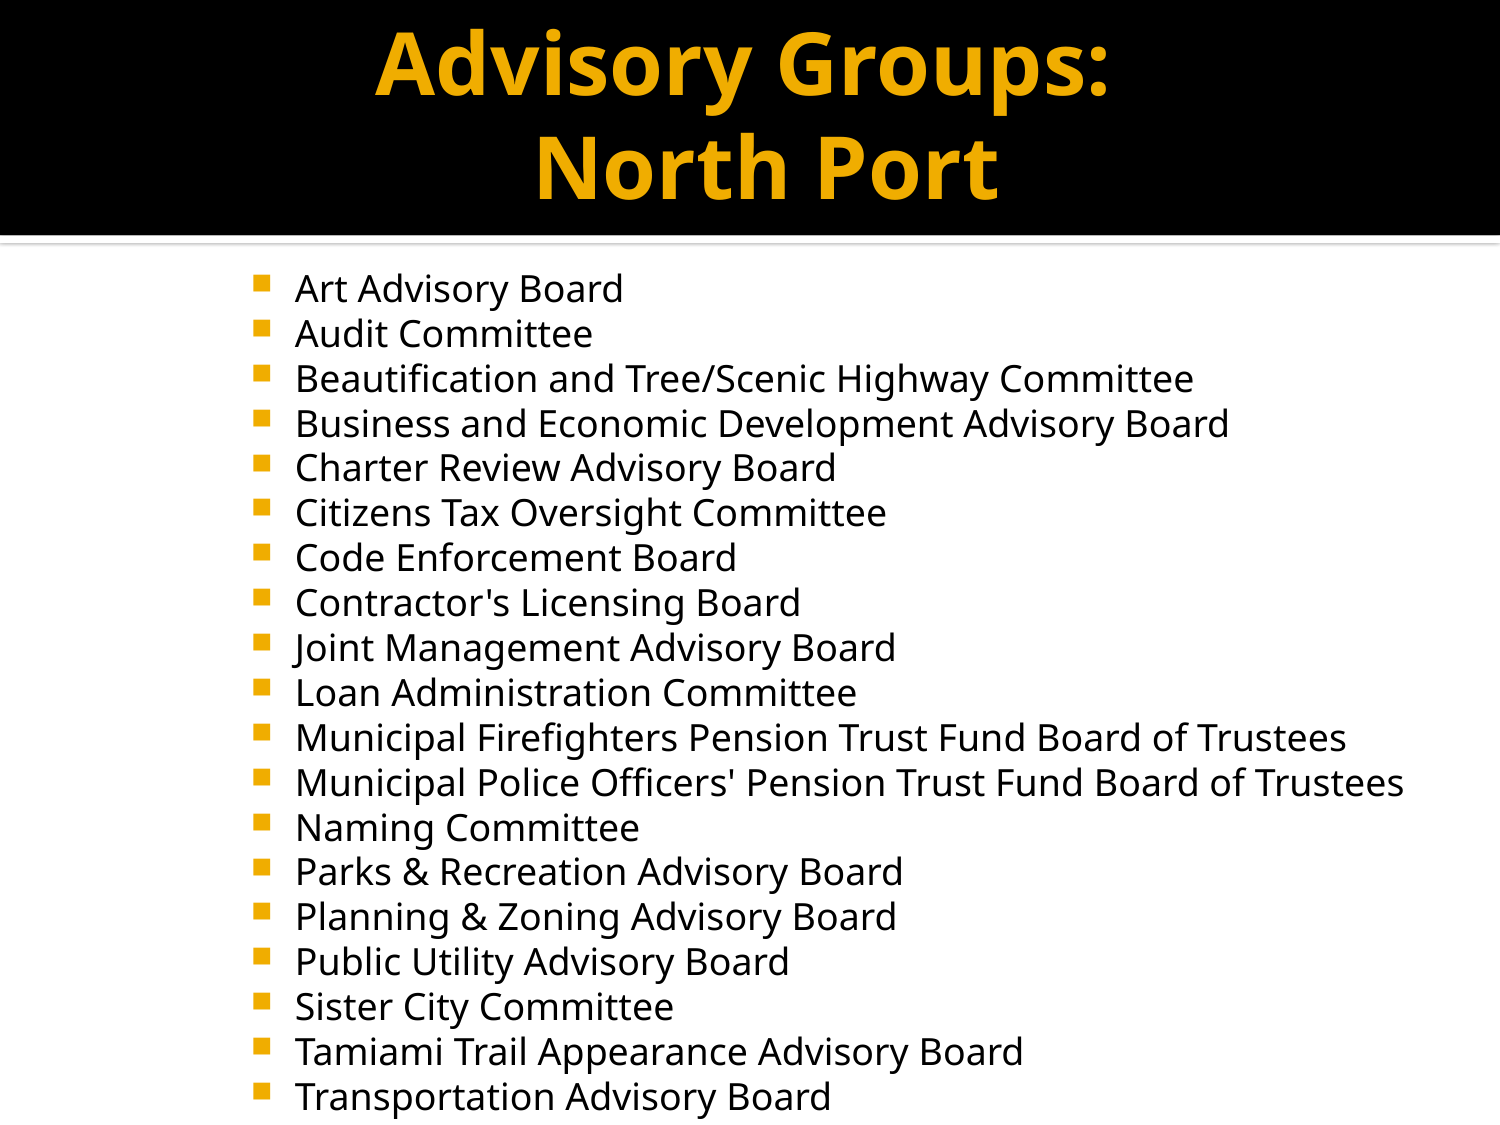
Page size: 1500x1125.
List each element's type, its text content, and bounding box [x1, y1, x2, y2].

list Art Advisory Board Audit Committee Beautification and Tree/Scenic Highway Committee Business and Economic Development Advisory Board Charter Review Advisory Board Citizens Tax Oversight Committee Code Enforcement Board Contractor's Licensing Board Joint Management Advisory Board Loan Administration Committee Municipal Firefighters Pension Trust Fund Board of Trustees Municipal Police Officers' Pension Trust Fund Board of Trustees Naming Committee Parks & Recreation Advisory Board Planning & Zoning Advisory Board Public Utility Advisory Board Sister City Committee Tamiami Trail Appearance Advisory Board Transportation Advisory Board Zoning Board of Appeals [225, 249, 1455, 1125]
title Advisory Groups: North Port [174, 0, 1350, 225]
